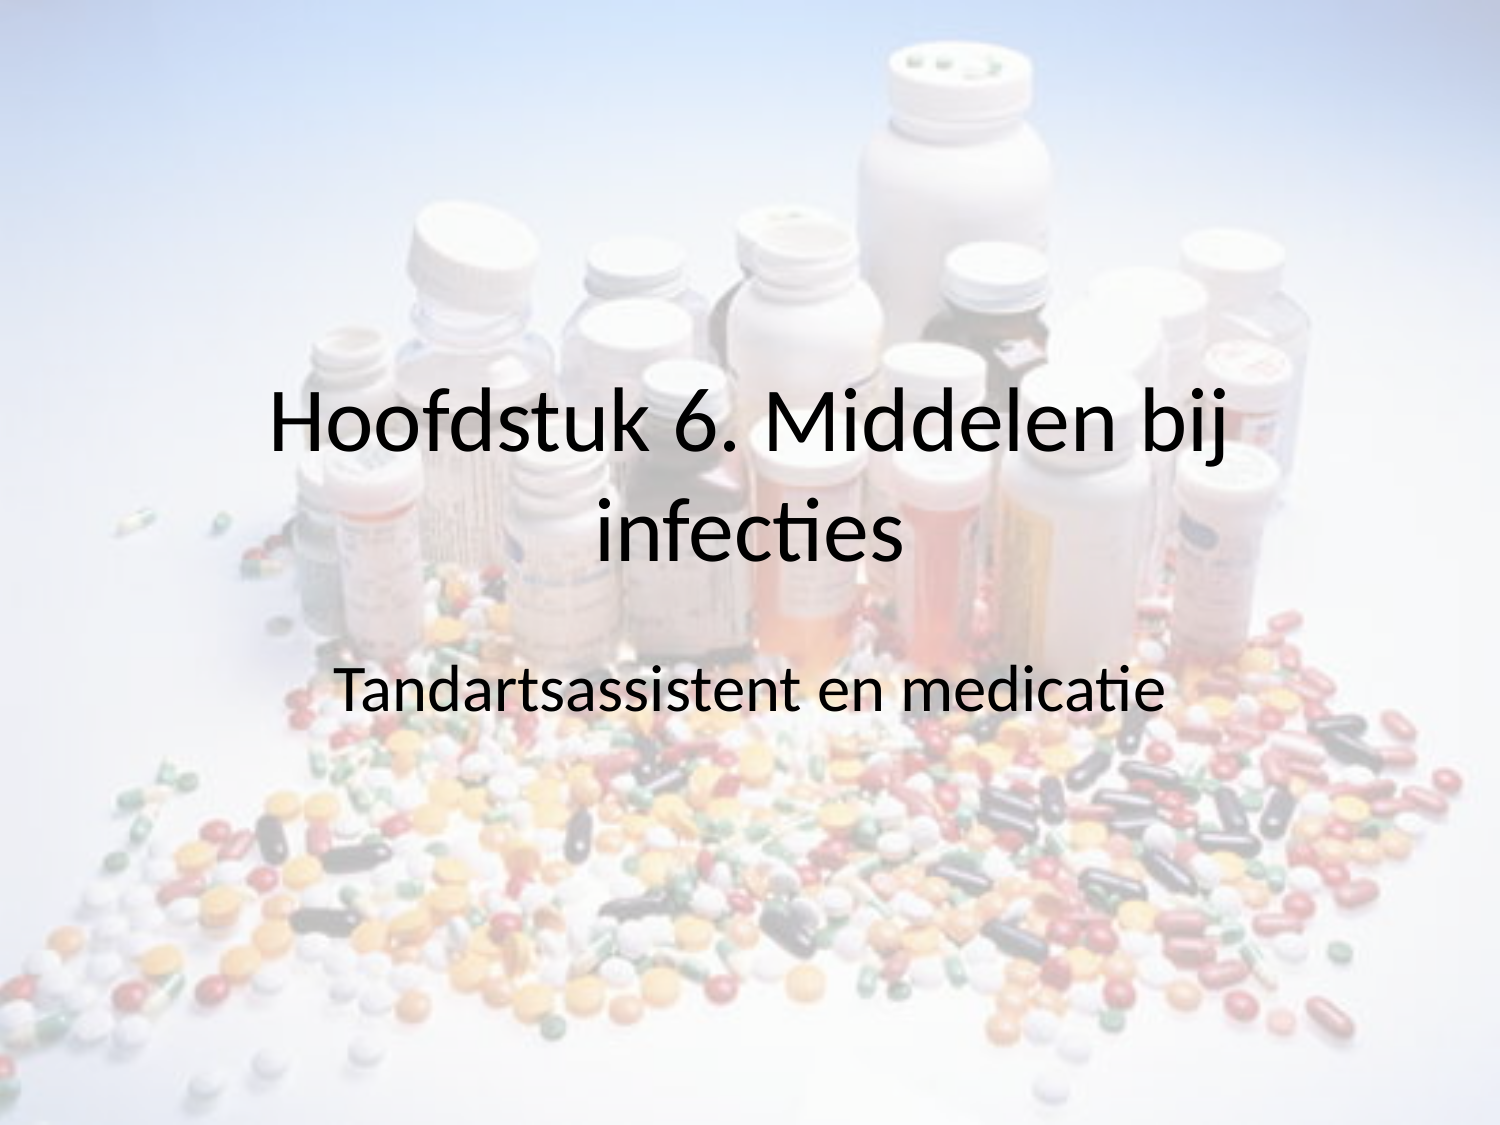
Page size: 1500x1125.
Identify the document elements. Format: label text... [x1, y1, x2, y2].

subtitle Tandartsassistent en medicatie [225, 637, 1275, 925]
title Hoofdstuk 6. Middelen bij infecties [112, 349, 1388, 591]
